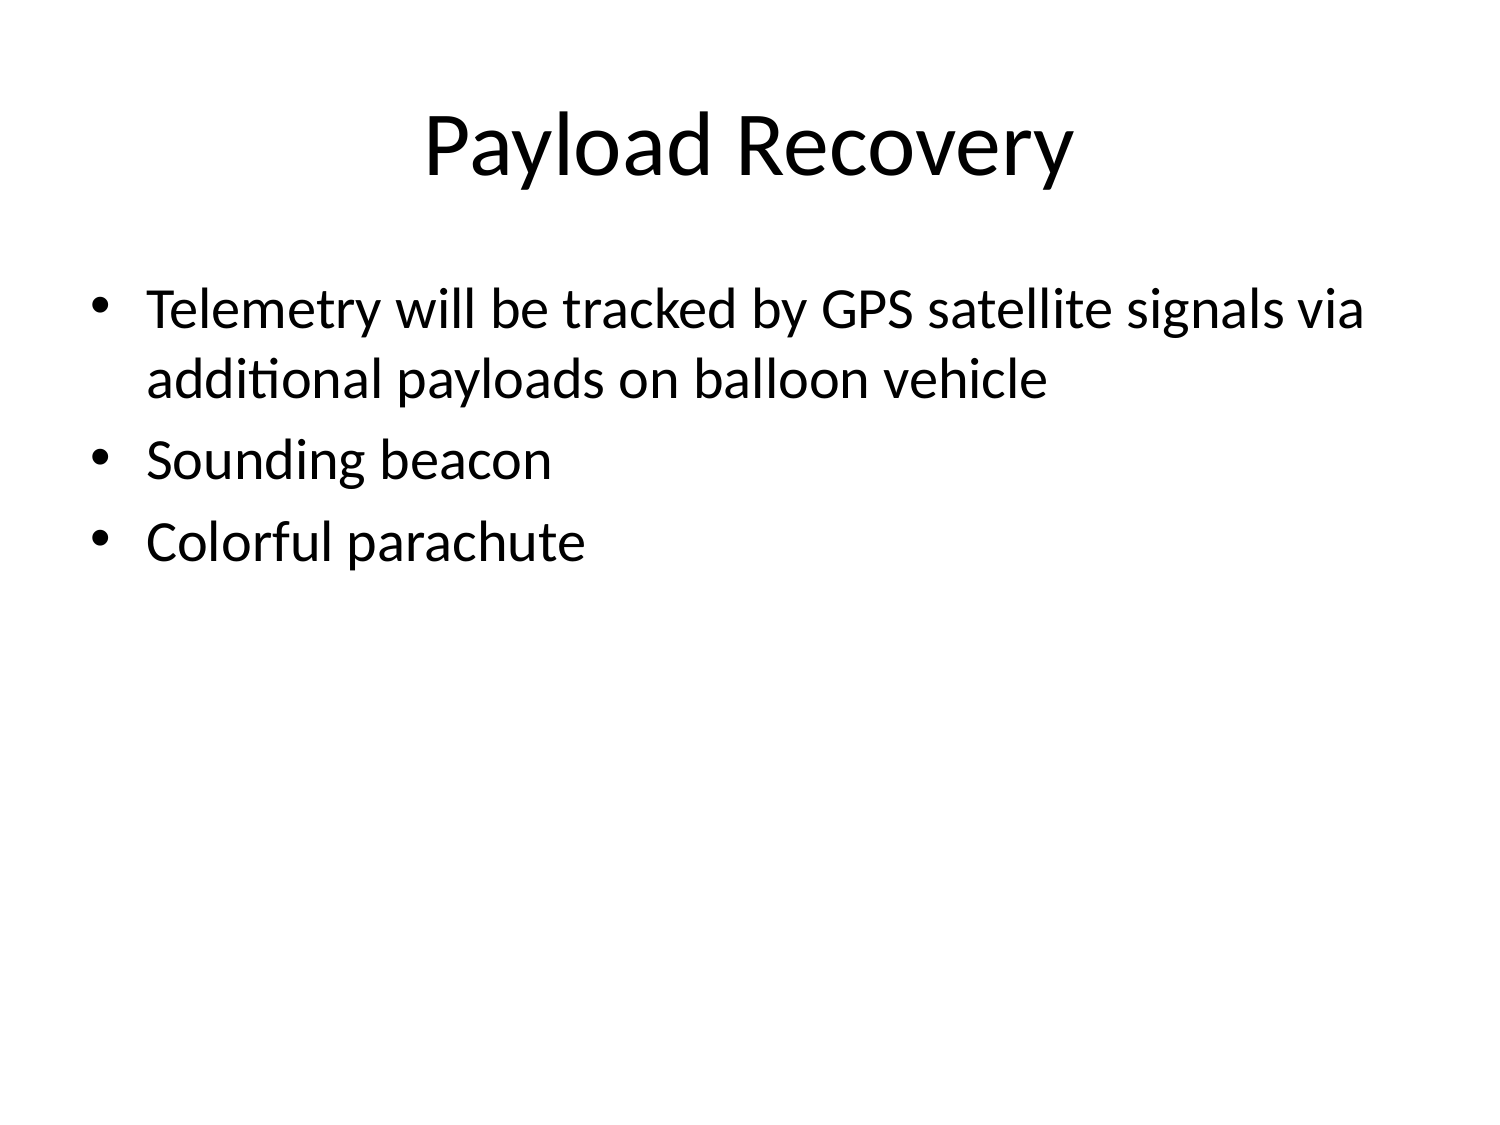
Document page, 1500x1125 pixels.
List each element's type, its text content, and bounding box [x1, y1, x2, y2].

title Payload Recovery [75, 45, 1425, 233]
list Telemetry will be tracked by GPS satellite signals via additional payloads on balloon vehicle Sounding beacon Colorful parachute [75, 262, 1425, 1005]
